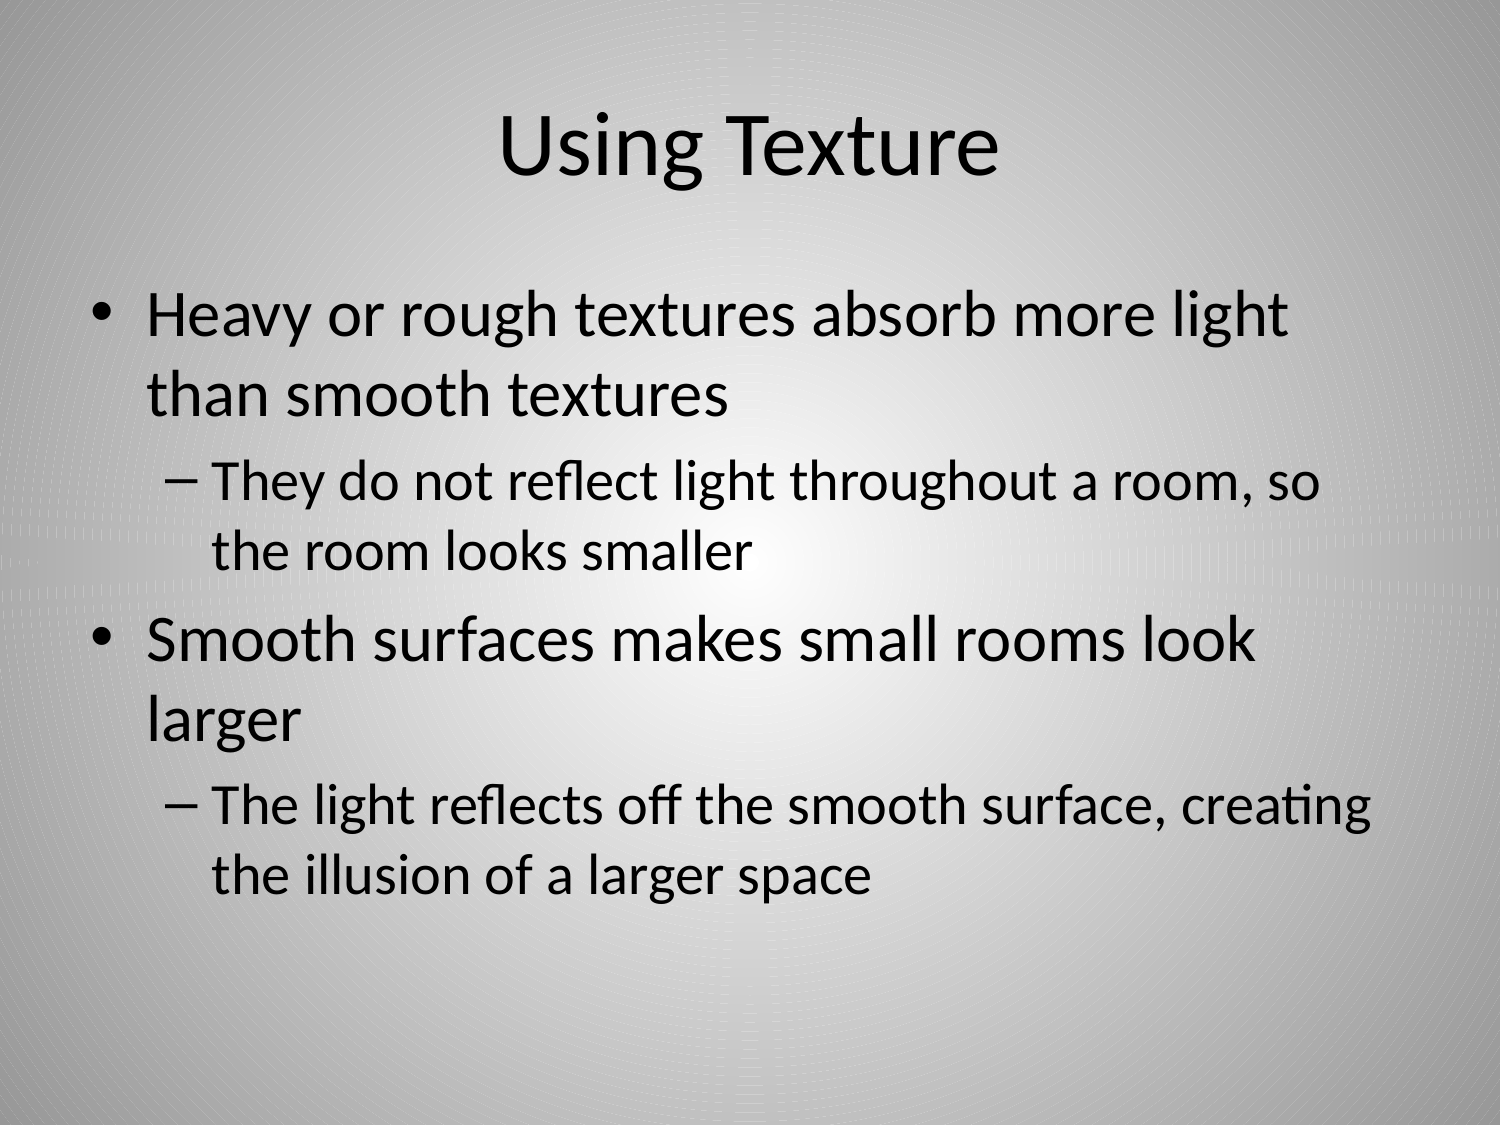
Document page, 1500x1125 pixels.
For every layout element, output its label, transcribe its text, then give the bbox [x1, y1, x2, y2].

title Using Texture [75, 45, 1425, 233]
list Heavy or rough textures absorb more light than smooth textures They do not reflect light throughout a room, so the room looks smaller Smooth surfaces makes small rooms look larger The light reflects off the smooth surface, creating the illusion of a larger space [75, 262, 1425, 1005]
